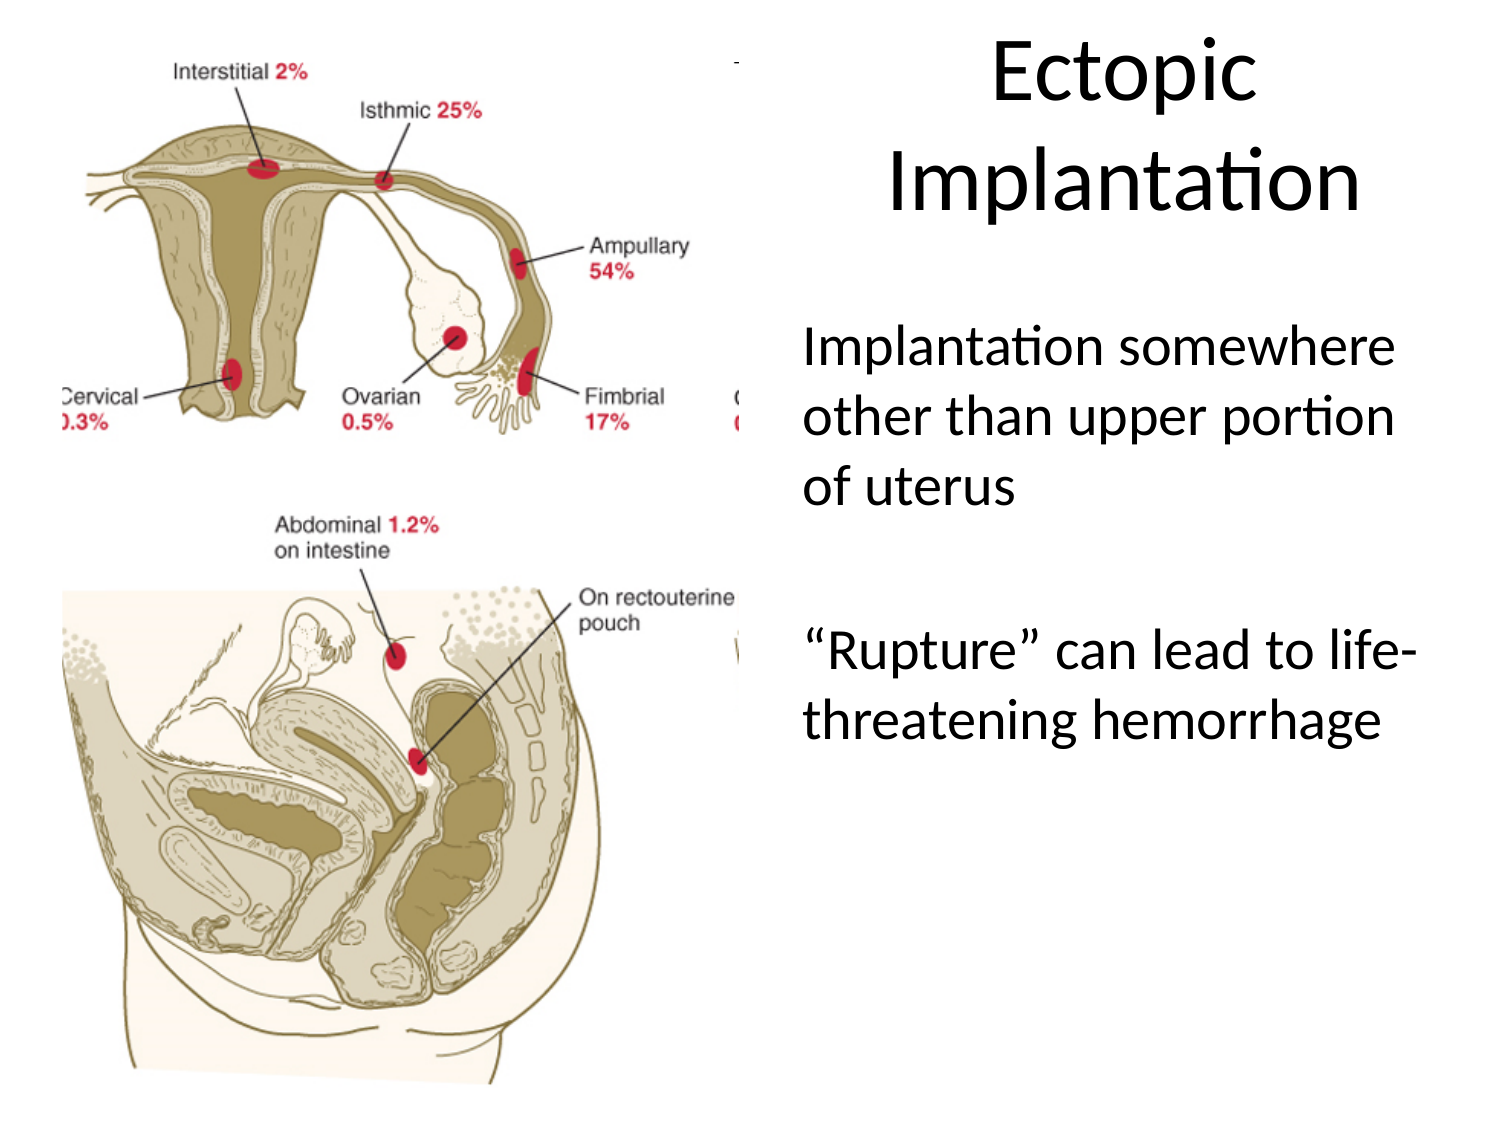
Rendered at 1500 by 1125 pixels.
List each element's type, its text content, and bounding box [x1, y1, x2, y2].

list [62, 62, 740, 1088]
list Implantation somewhere other than upper portion of uterus “Rupture” can lead to life-threatening hemorrhage [787, 299, 1463, 900]
title Ectopic Implantation [750, 0, 1500, 238]
